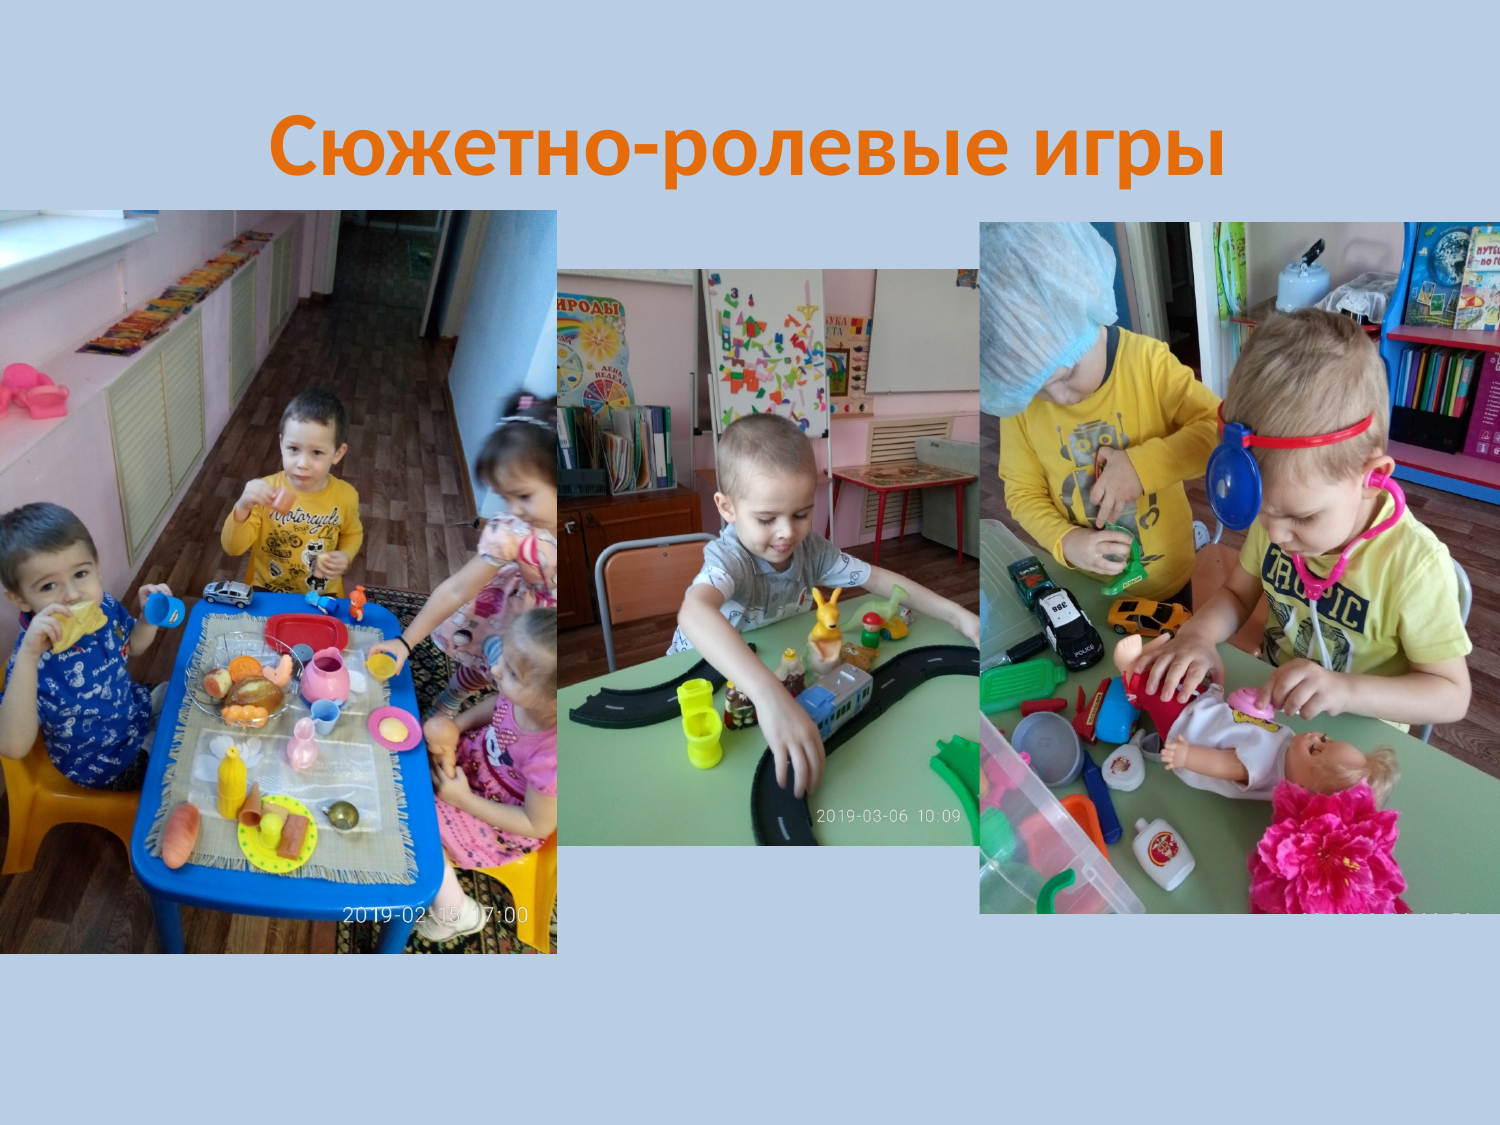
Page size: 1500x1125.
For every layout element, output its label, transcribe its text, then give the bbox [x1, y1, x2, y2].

title Сюжетно-ролевые игры [75, 45, 1425, 233]
picture [558, 222, 1500, 915]
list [0, 210, 558, 954]
